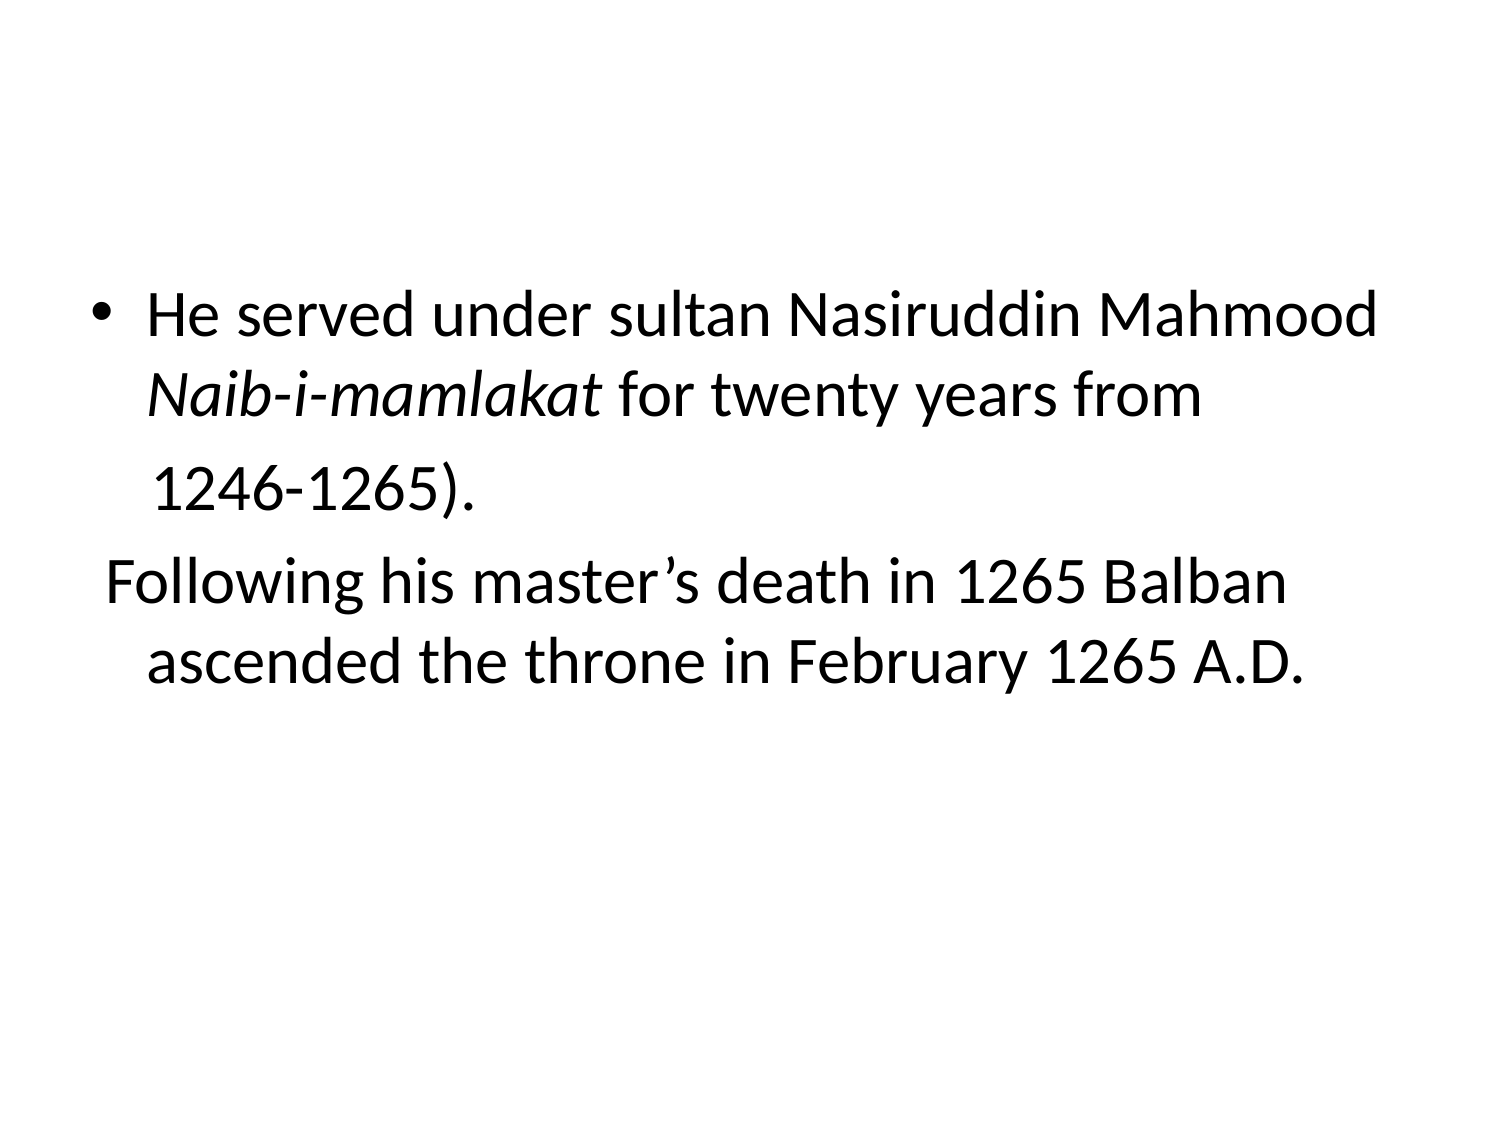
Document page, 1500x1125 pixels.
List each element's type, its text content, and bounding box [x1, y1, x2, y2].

list He served under sultan Nasiruddin Mahmood Naib-i-mamlakat for twenty years from 1246-1265). Following his master’s death in 1265 Balban ascended the throne in February 1265 A.D. [75, 262, 1425, 1005]
